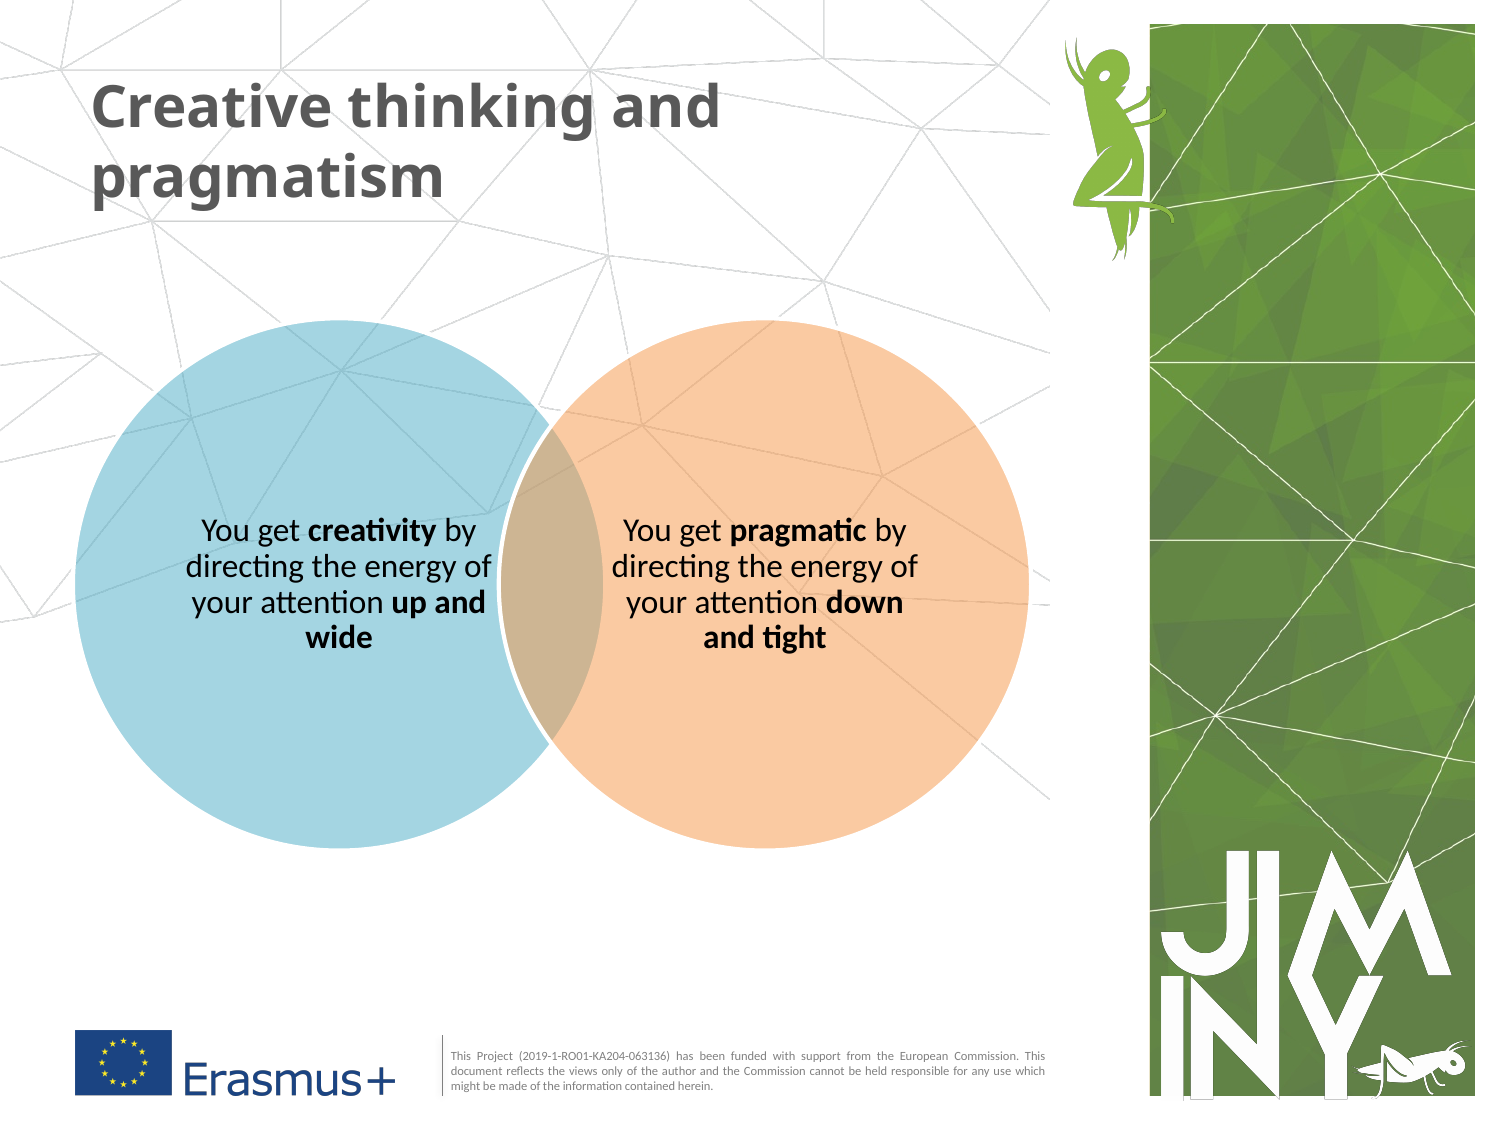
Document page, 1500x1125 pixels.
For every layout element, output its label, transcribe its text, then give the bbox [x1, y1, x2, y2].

text_box This Project (2019-1-RO01-KA204-063136) has been funded with support from the European Commission. This document reflects the views only of the author and the Commission cannot be held responsible for any use which might be made of the information contained herein. [444, 1040, 1060, 1101]
picture [0, 0, 1476, 1101]
picture [74, 1030, 395, 1097]
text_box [54, 317, 1050, 851]
